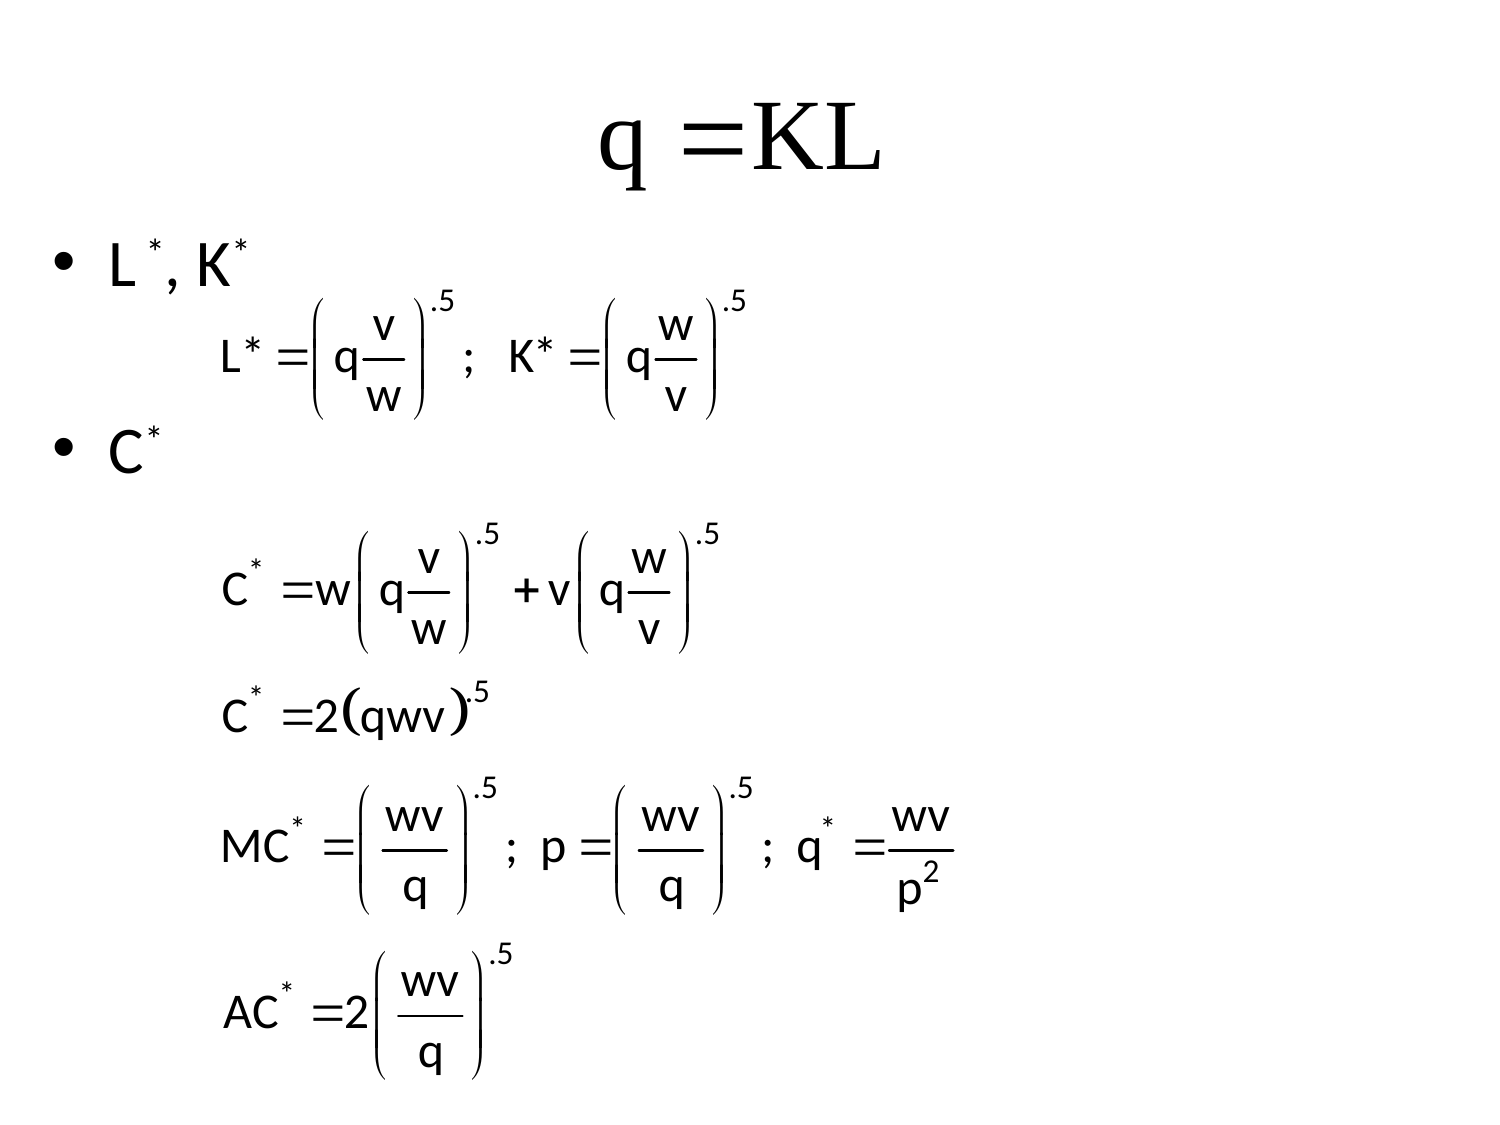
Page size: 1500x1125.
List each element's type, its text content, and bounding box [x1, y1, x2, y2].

list L *, K* C* [37, 212, 1476, 1101]
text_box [219, 281, 960, 1086]
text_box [591, 89, 895, 204]
